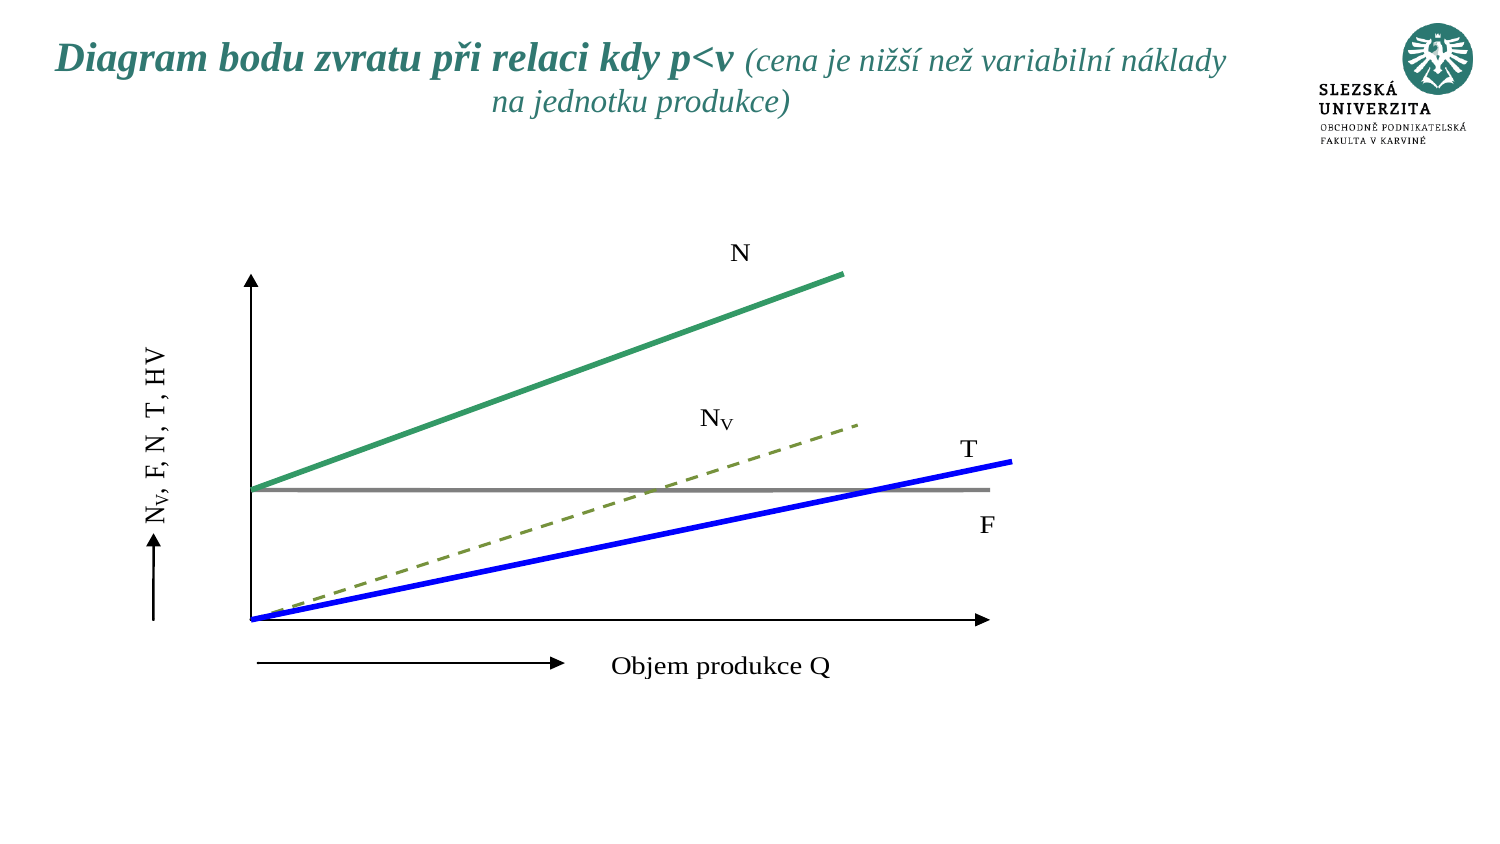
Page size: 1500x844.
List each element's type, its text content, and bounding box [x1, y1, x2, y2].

picture [1319, 23, 1474, 144]
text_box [76, 143, 1241, 782]
text_box Diagram bodu zvratu při relaci kdy p<v (cena je nižší než variabilní náklady na jednotku produkce) [28, 24, 1254, 166]
